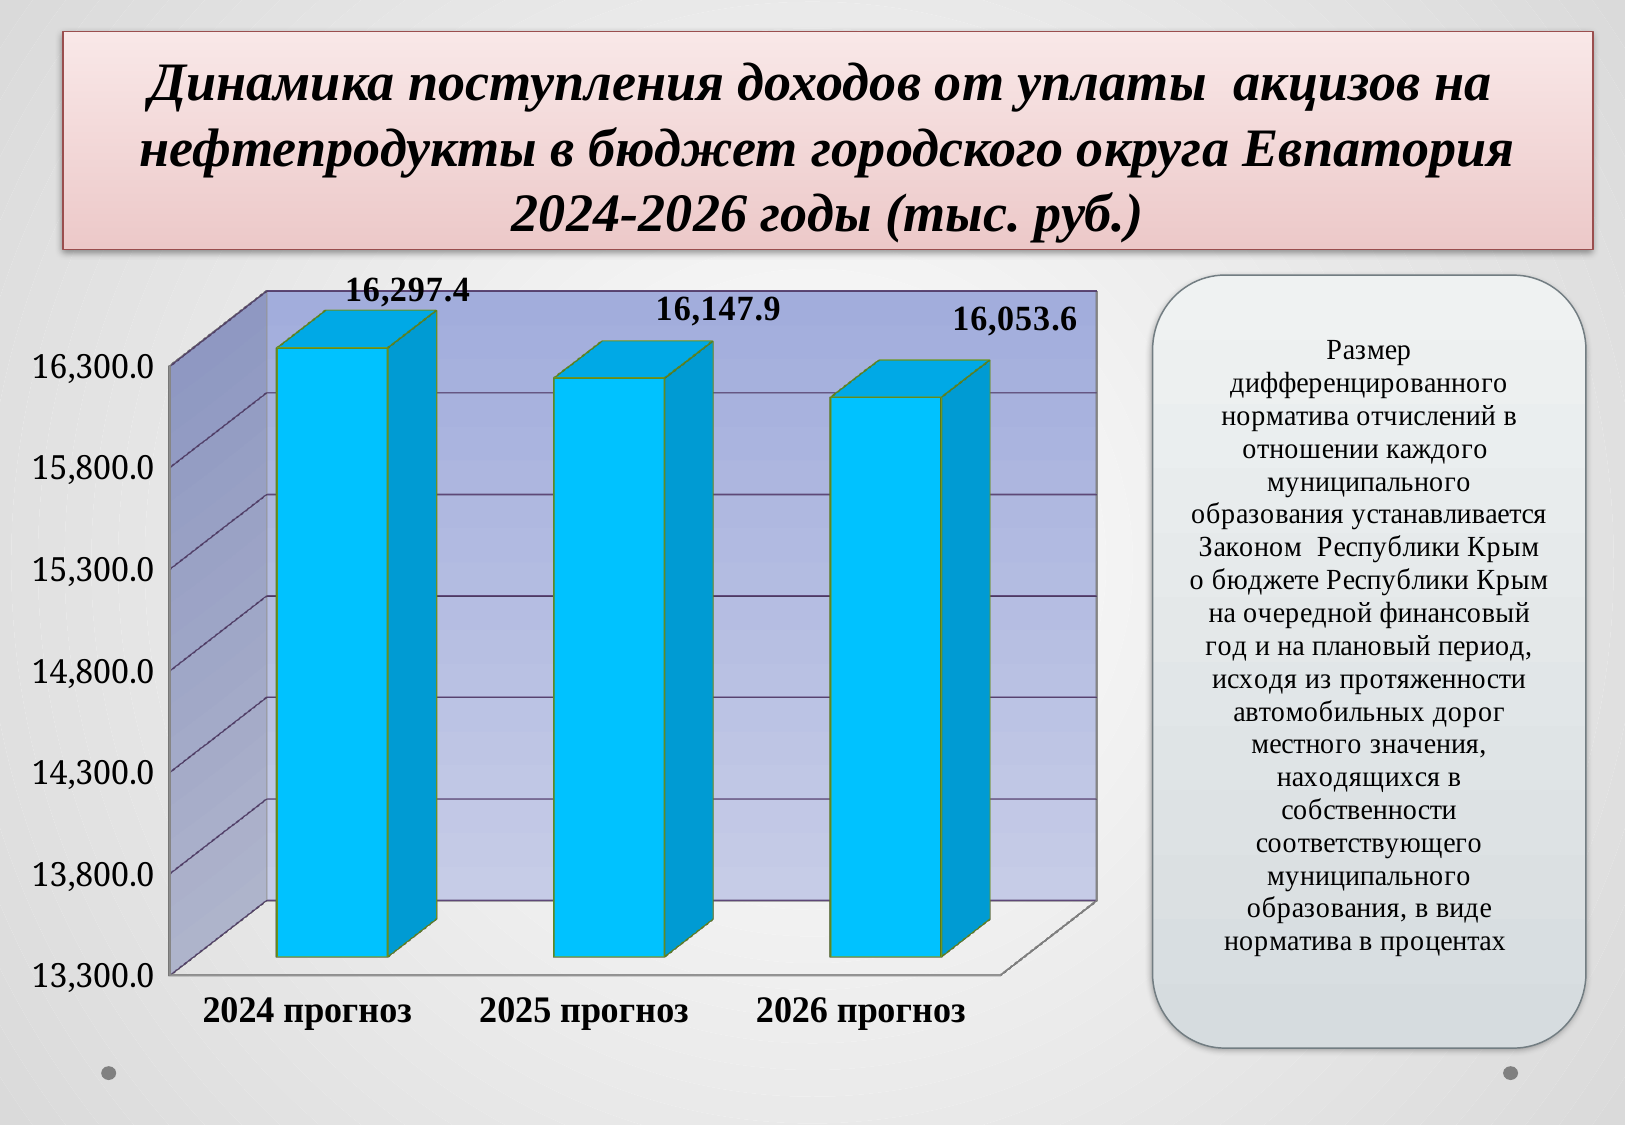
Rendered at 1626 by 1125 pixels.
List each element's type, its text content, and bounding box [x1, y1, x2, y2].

chart [31, 262, 1594, 1083]
title Динамика поступления доходов от уплаты акцизов на нефтепродукты в бюджет городского округа Евпатория 2024-2026 годы (тыс. руб.) [62, 31, 1594, 250]
